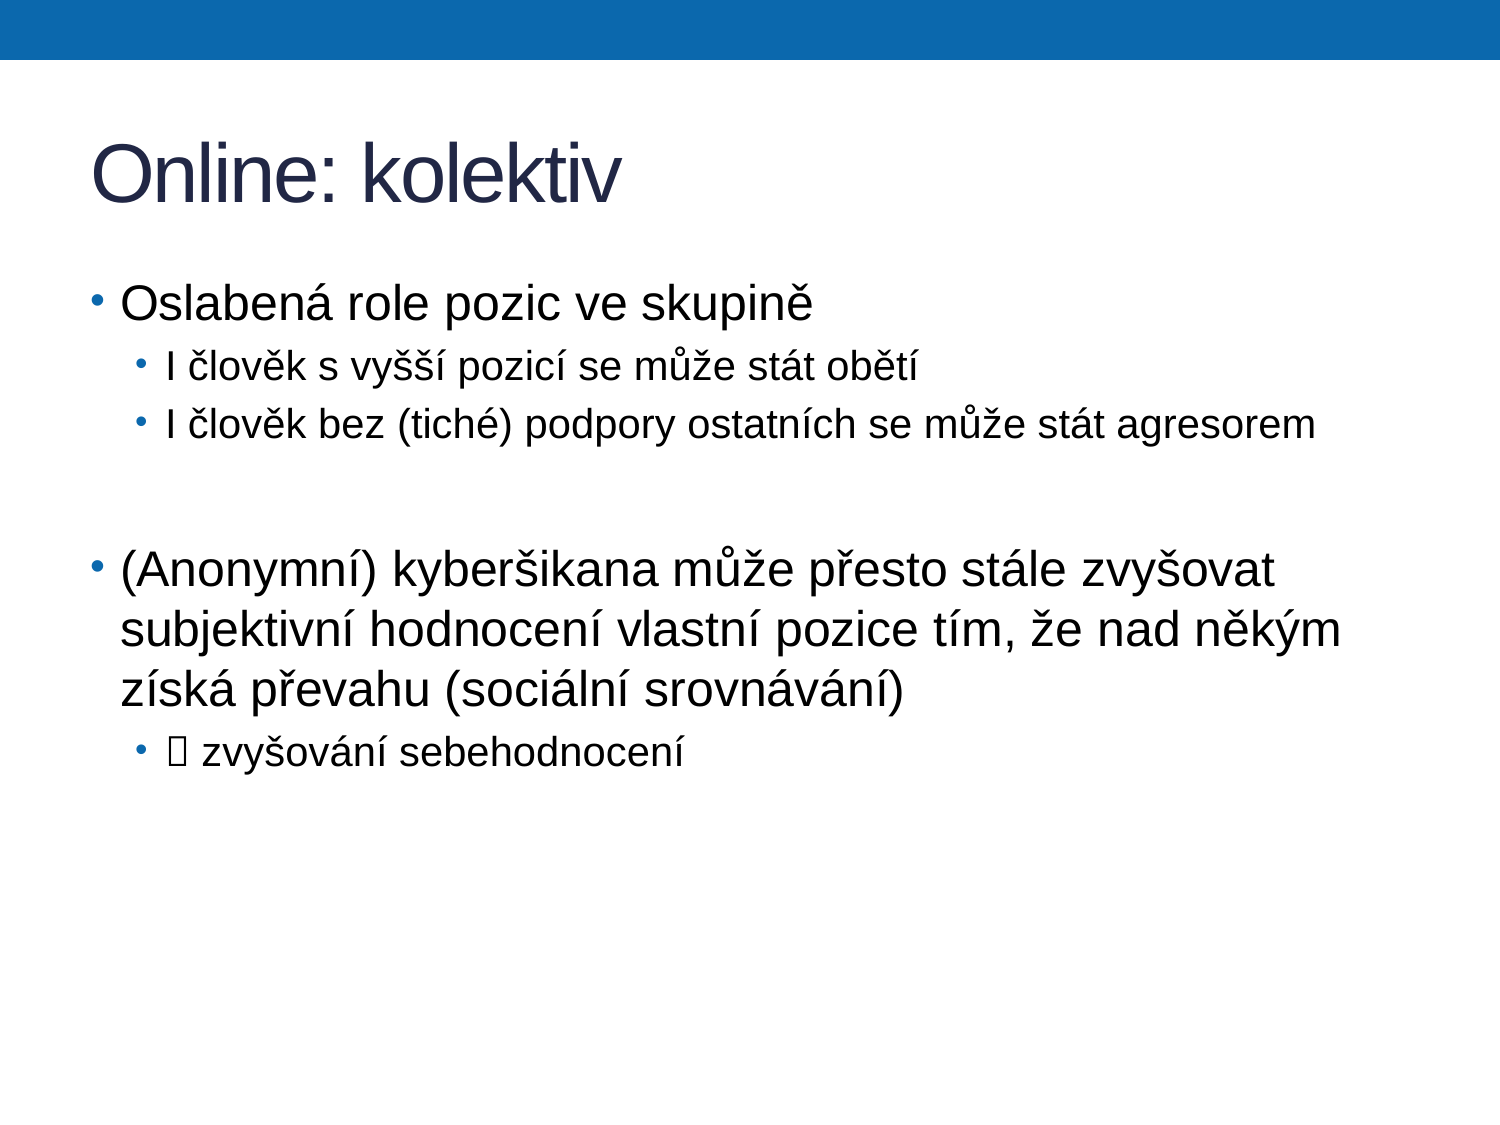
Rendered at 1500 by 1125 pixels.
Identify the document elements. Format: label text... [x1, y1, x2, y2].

list Oslabená role pozic ve skupině I člověk s vyšší pozicí se může stát obětí I člověk bez (tiché) podpory ostatních se může stát agresorem (Anonymní) kyberšikana může přesto stále zvyšovat subjektivní hodnocení vlastní pozice tím, že nad někým získá převahu (sociální srovnávání)  zvyšování sebehodnocení [75, 262, 1425, 1063]
title Online: kolektiv [75, 87, 1425, 250]
